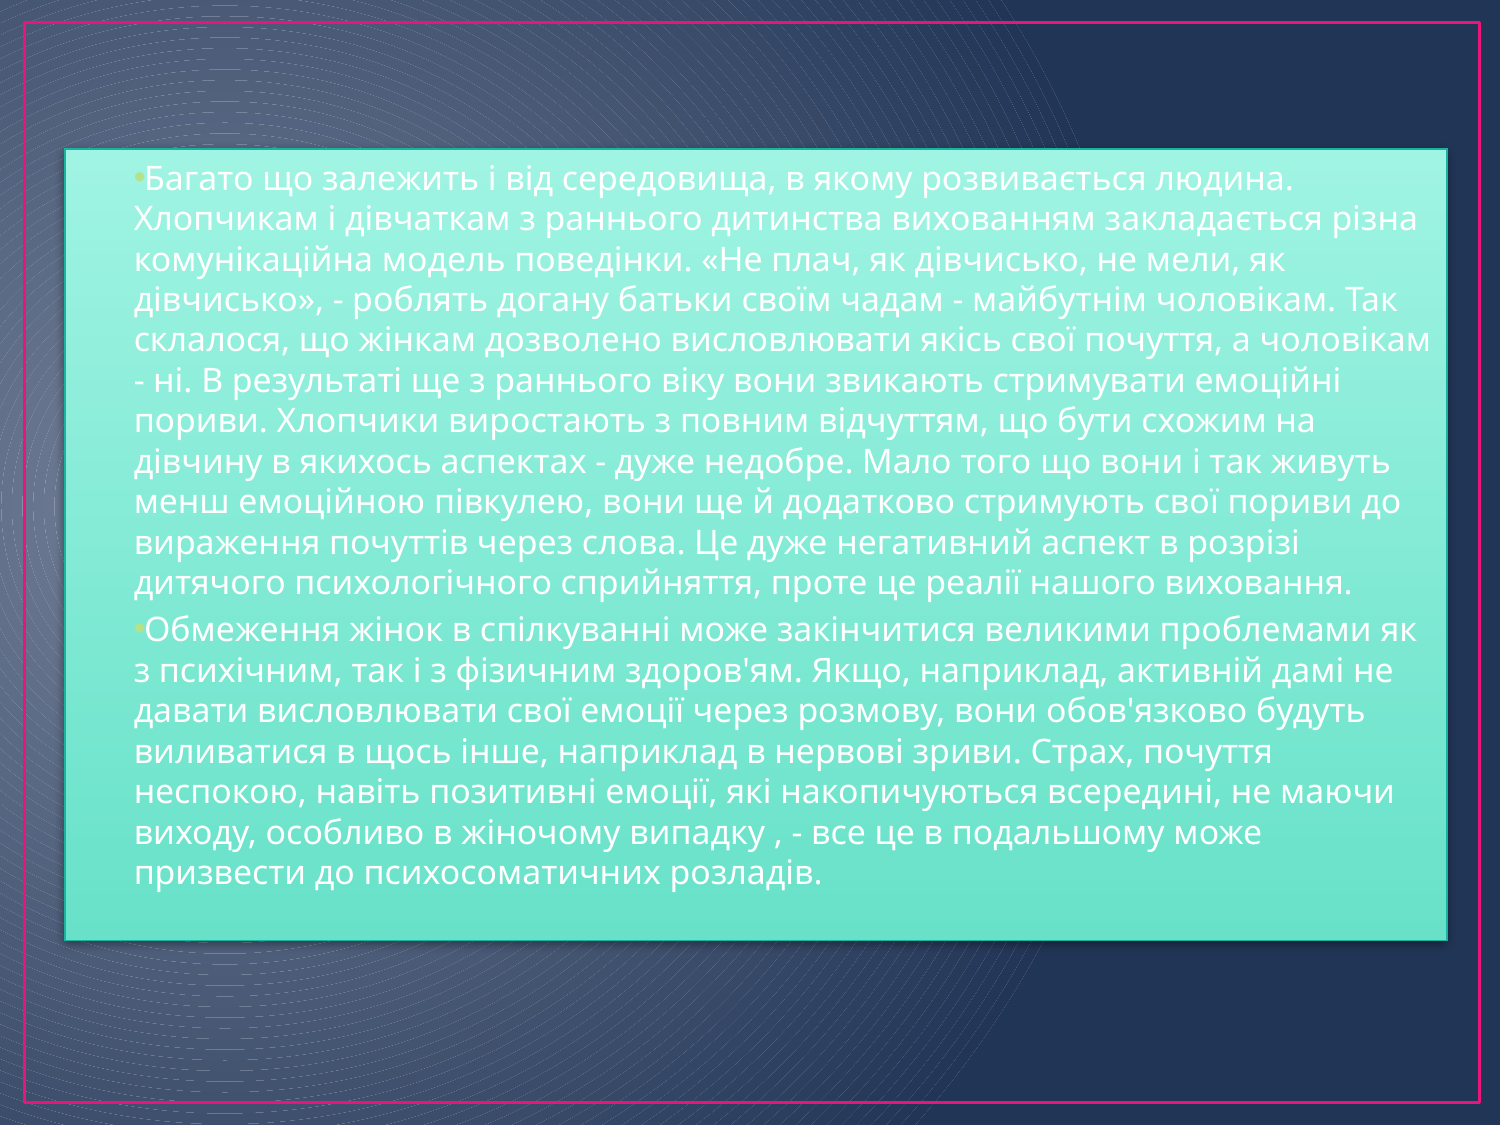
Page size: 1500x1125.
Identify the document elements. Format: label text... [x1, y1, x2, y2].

list Багато що залежить і від середовища, в якому розвивається людина. Хлопчикам і дівчаткам з раннього дитинства вихованням закладається різна комунікаційна модель поведінки. «Не плач, як дівчисько, не мели, як дівчисько», - роблять догану батьки своїм чадам - ​​майбутнім чоловікам. Так склалося, що жінкам дозволено висловлювати якісь свої почуття, а чоловікам - ні. В результаті ще з раннього віку вони звикають стримувати емоційні пориви. Хлопчики виростають з повним відчуттям, що бути схожим на дівчину в якихось аспектах - дуже недобре. Мало того що вони і так живуть менш емоційною півкулею, вони ще й додатково стримують свої пориви до вираження почуттів через слова. Це дуже негативний аспект в розрізі дитячого психологічного сприйняття, проте це реалії нашого виховання. Обмеження жінок в спілкуванні може закінчитися великими проблемами як з психічним, так і з фізичним здоров'ям. Якщо, наприклад, активній дамі не давати висловлювати свої емоції через розмову, вони обов'язково будуть виливатися в щось інше, наприклад в нервові зриви. Страх, почуття неспокою, навіть позитивні емоції, які накопичуються всередині, не маючи виходу, особливо в жіночому випадку , - все це в подальшому може призвести до психосоматичних розладів. [64, 148, 1448, 941]
